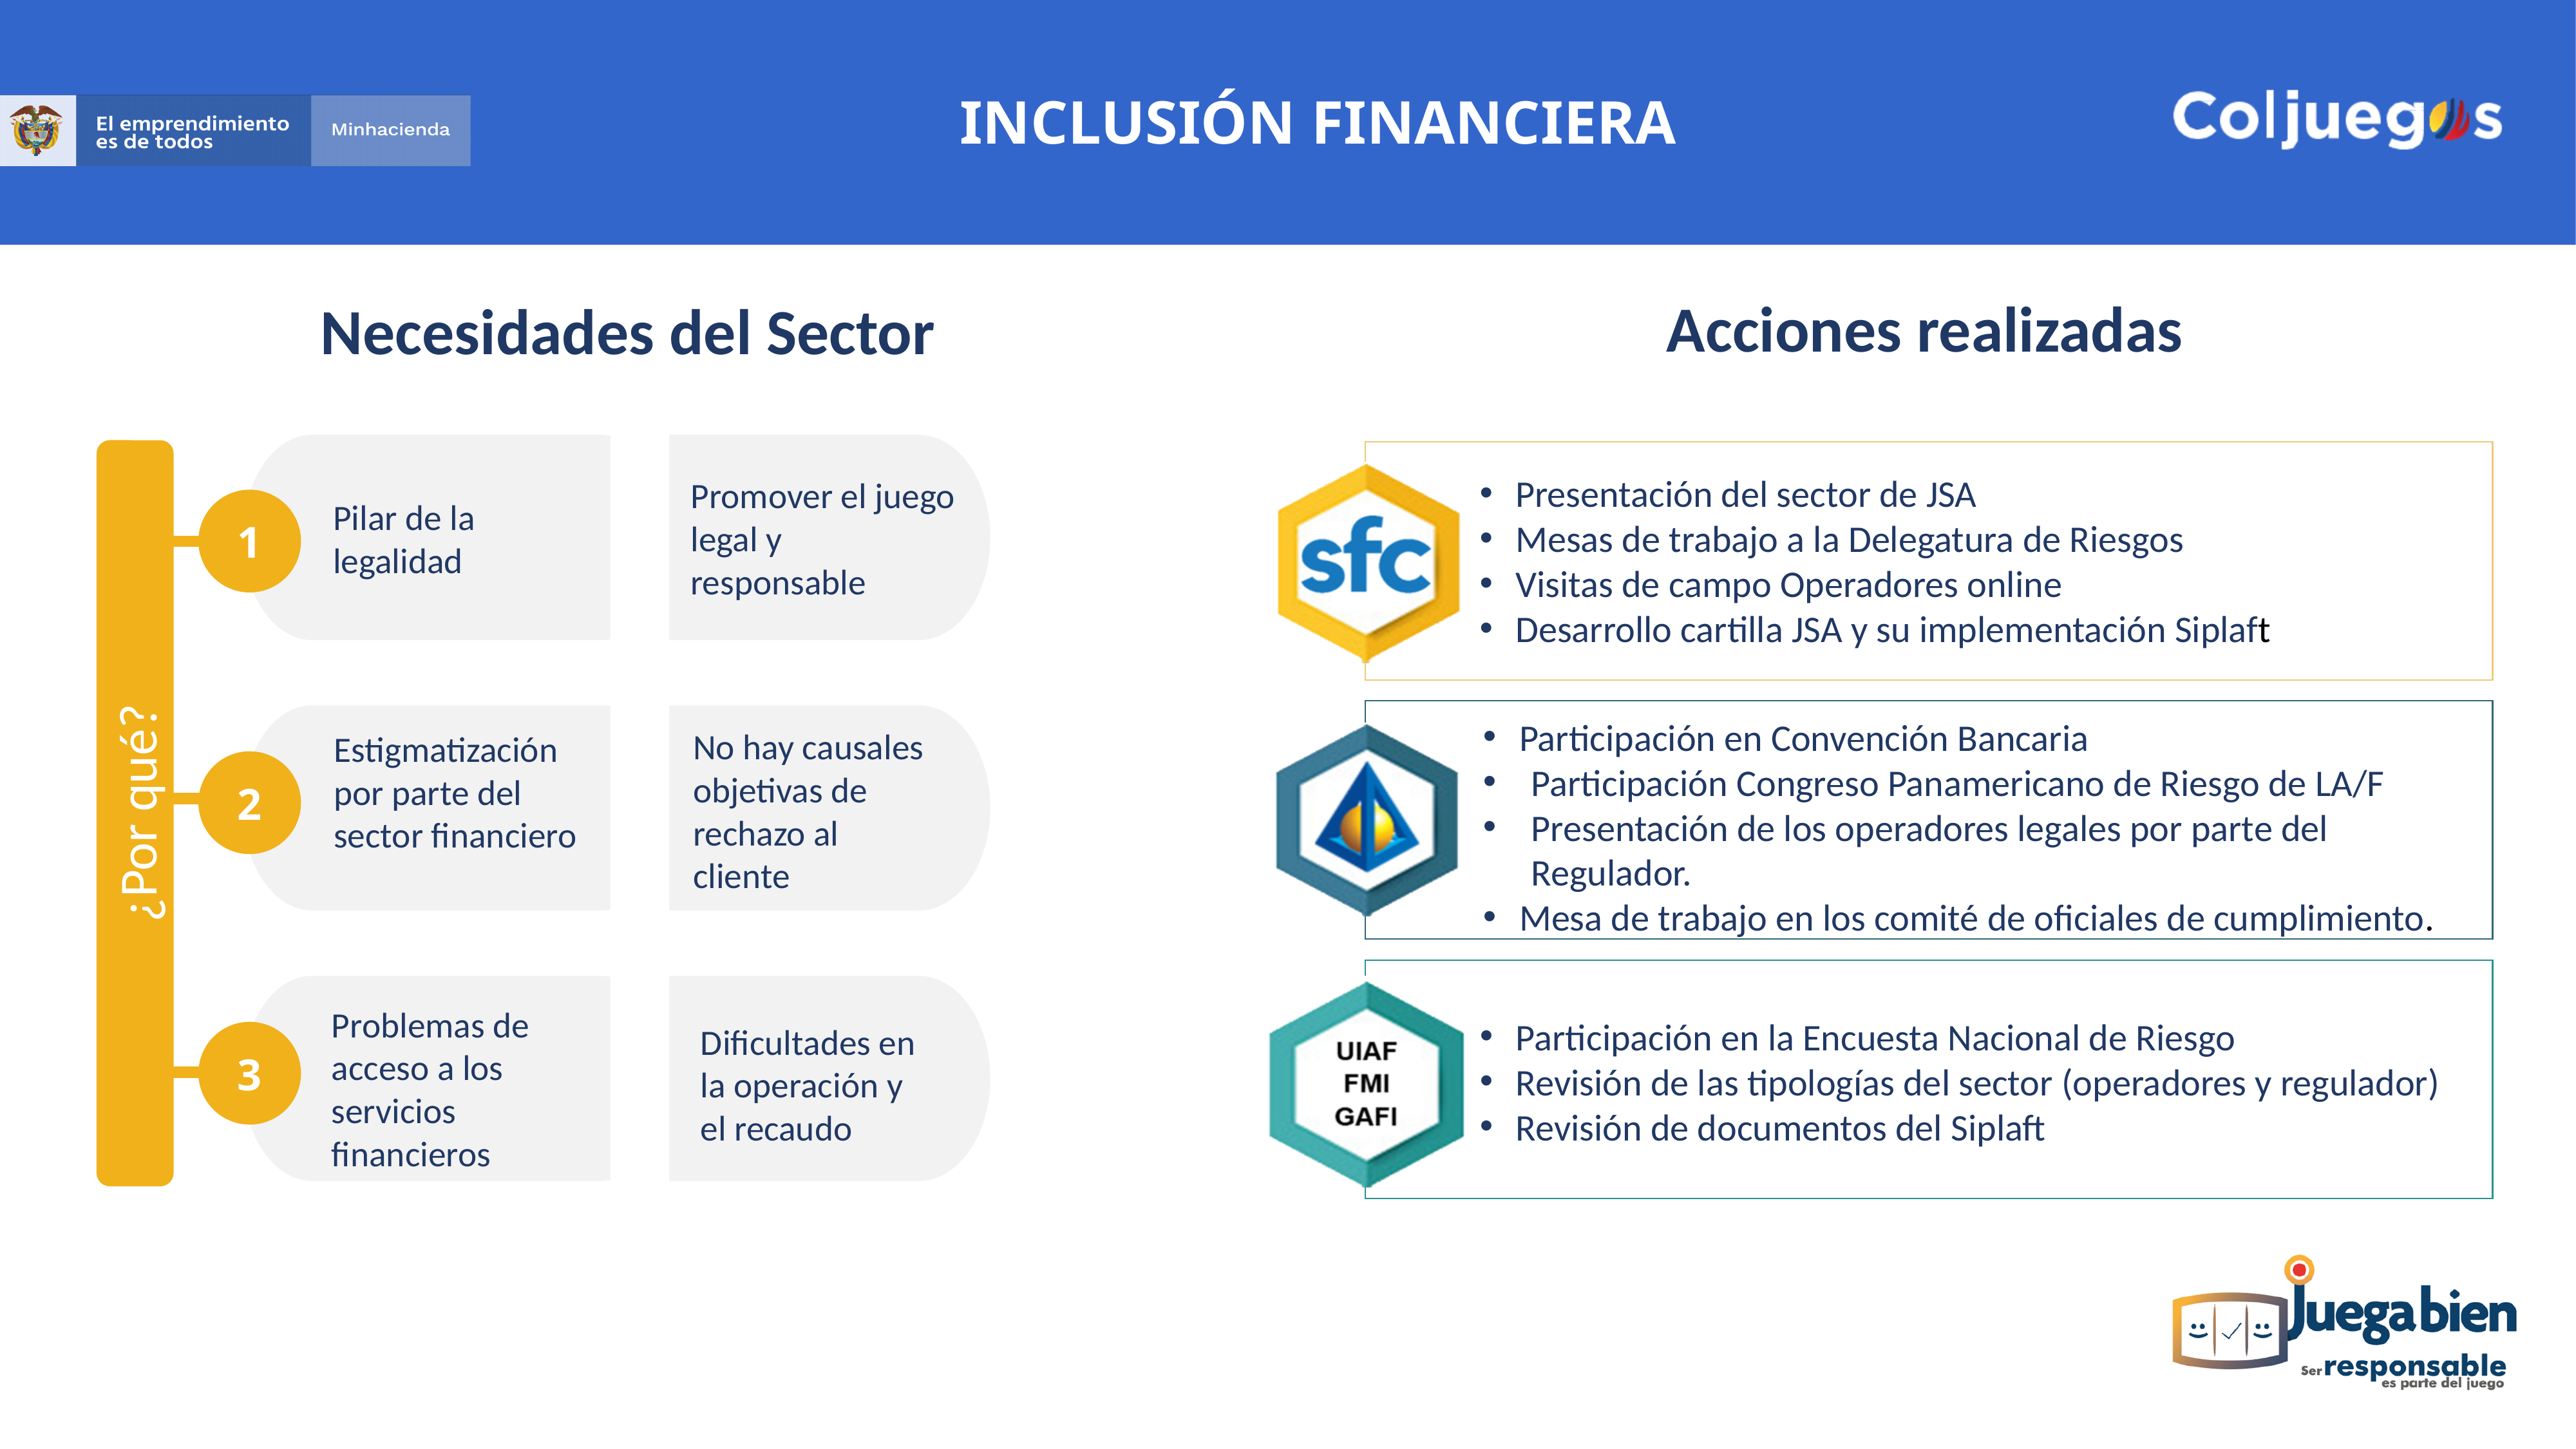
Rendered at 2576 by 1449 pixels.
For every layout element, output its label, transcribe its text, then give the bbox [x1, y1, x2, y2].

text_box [1260, 441, 2500, 1198]
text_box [97, 384, 990, 1222]
text_box Acciones realizadas [1656, 283, 2193, 370]
picture [2157, 73, 2528, 159]
text_box INCLUSIÓN FINANCIERA [950, 80, 1687, 160]
picture [0, 77, 482, 182]
picture [2163, 1249, 2528, 1403]
text_box [0, 0, 2576, 245]
text_box Necesidades del Sector [310, 285, 945, 372]
